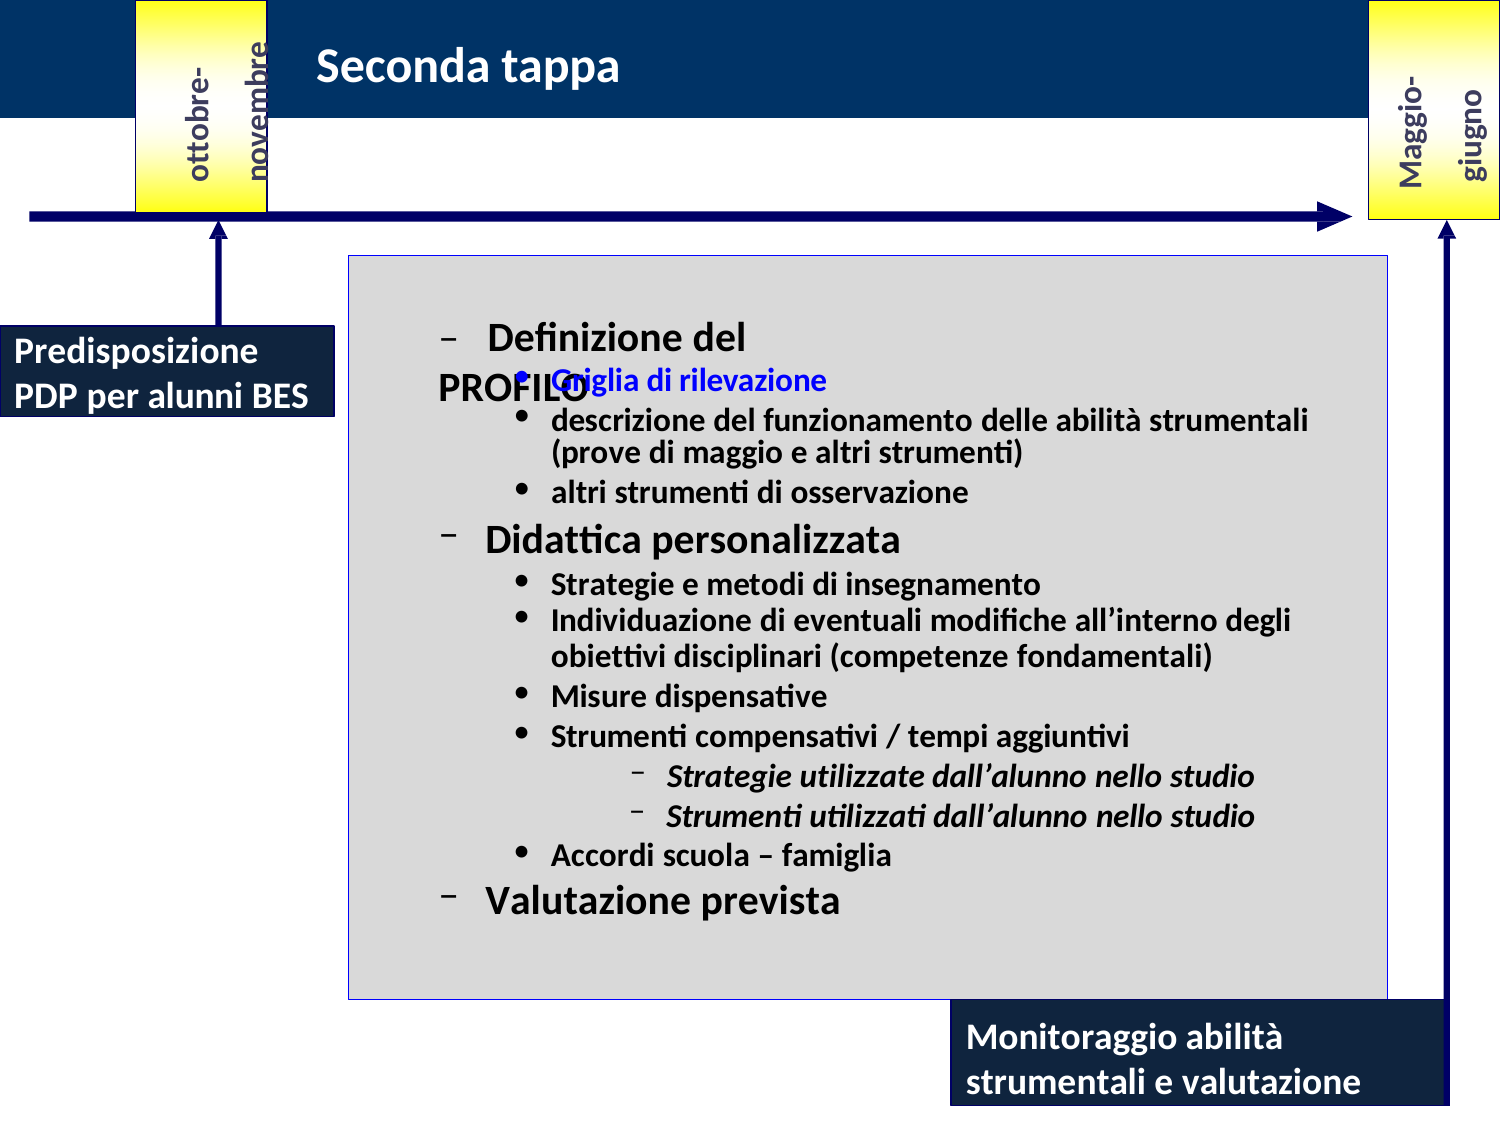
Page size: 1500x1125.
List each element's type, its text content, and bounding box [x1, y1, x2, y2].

text_box Seconda tappa [301, 32, 1368, 93]
text_box [267, 0, 1368, 118]
text_box Didattica personalizzata Strategie e metodi di insegnamento Individuazione di eventuali modifiche all’interno degli obiettivi disciplinari (competenze fondamentali) Misure dispensative Strumenti compensativi / tempi aggiuntivi Strategie utilizzate dall’alunno nello studio Strumenti utilizzati dall’alunno nello studio Accordi scuola – famiglia Valutazione prevista [436, 511, 1296, 924]
text_box [1368, 0, 1500, 220]
text_box [348, 255, 1388, 1000]
text_box [29, 201, 1353, 232]
text_box [209, 220, 228, 326]
text_box Griglia di rilevazione descrizione del funzionamento delle abilità strumentali (prove di maggio e altri strumenti) altri strumenti di osservazione [511, 357, 1313, 510]
text_box [1437, 220, 1457, 1106]
text_box Monitoraggio abilità strumentali e valutazione [963, 1011, 1363, 1102]
text_box [135, 0, 267, 214]
text_box [950, 999, 1443, 1106]
text_box [0, 0, 135, 118]
text_box Predisposizione PDP per alunni BES [0, 326, 335, 417]
text_box ottobre- novembre [155, 39, 253, 185]
text_box Maggio- giugno [1388, 73, 1486, 192]
text_box – Definizione del PROFILO [436, 309, 905, 410]
